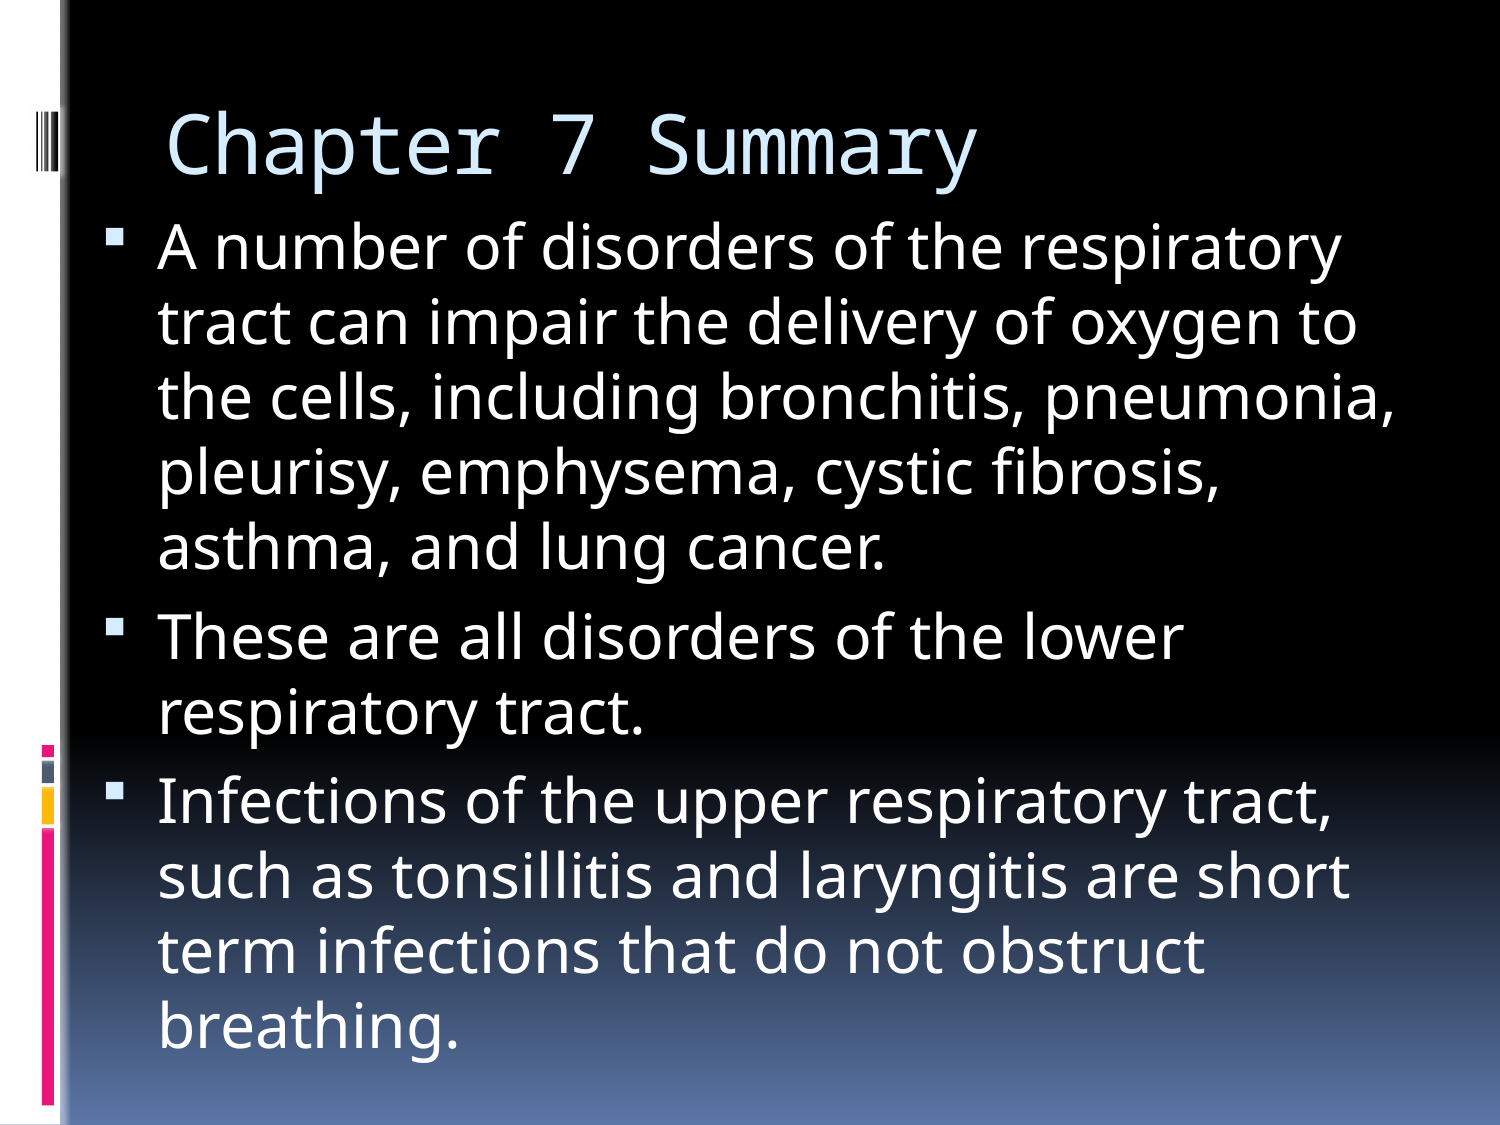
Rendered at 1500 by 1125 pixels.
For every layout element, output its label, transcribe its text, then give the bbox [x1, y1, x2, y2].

title Chapter 7 Summary [150, 83, 1425, 200]
list A number of disorders of the respiratory tract can impair the delivery of oxygen to the cells, including bronchitis, pneumonia, pleurisy, emphysema, cystic fibrosis, asthma, and lung cancer. These are all disorders of the lower respiratory tract. Infections of the upper respiratory tract, such as tonsillitis and laryngitis are short term infections that do not obstruct breathing. [75, 200, 1425, 947]
